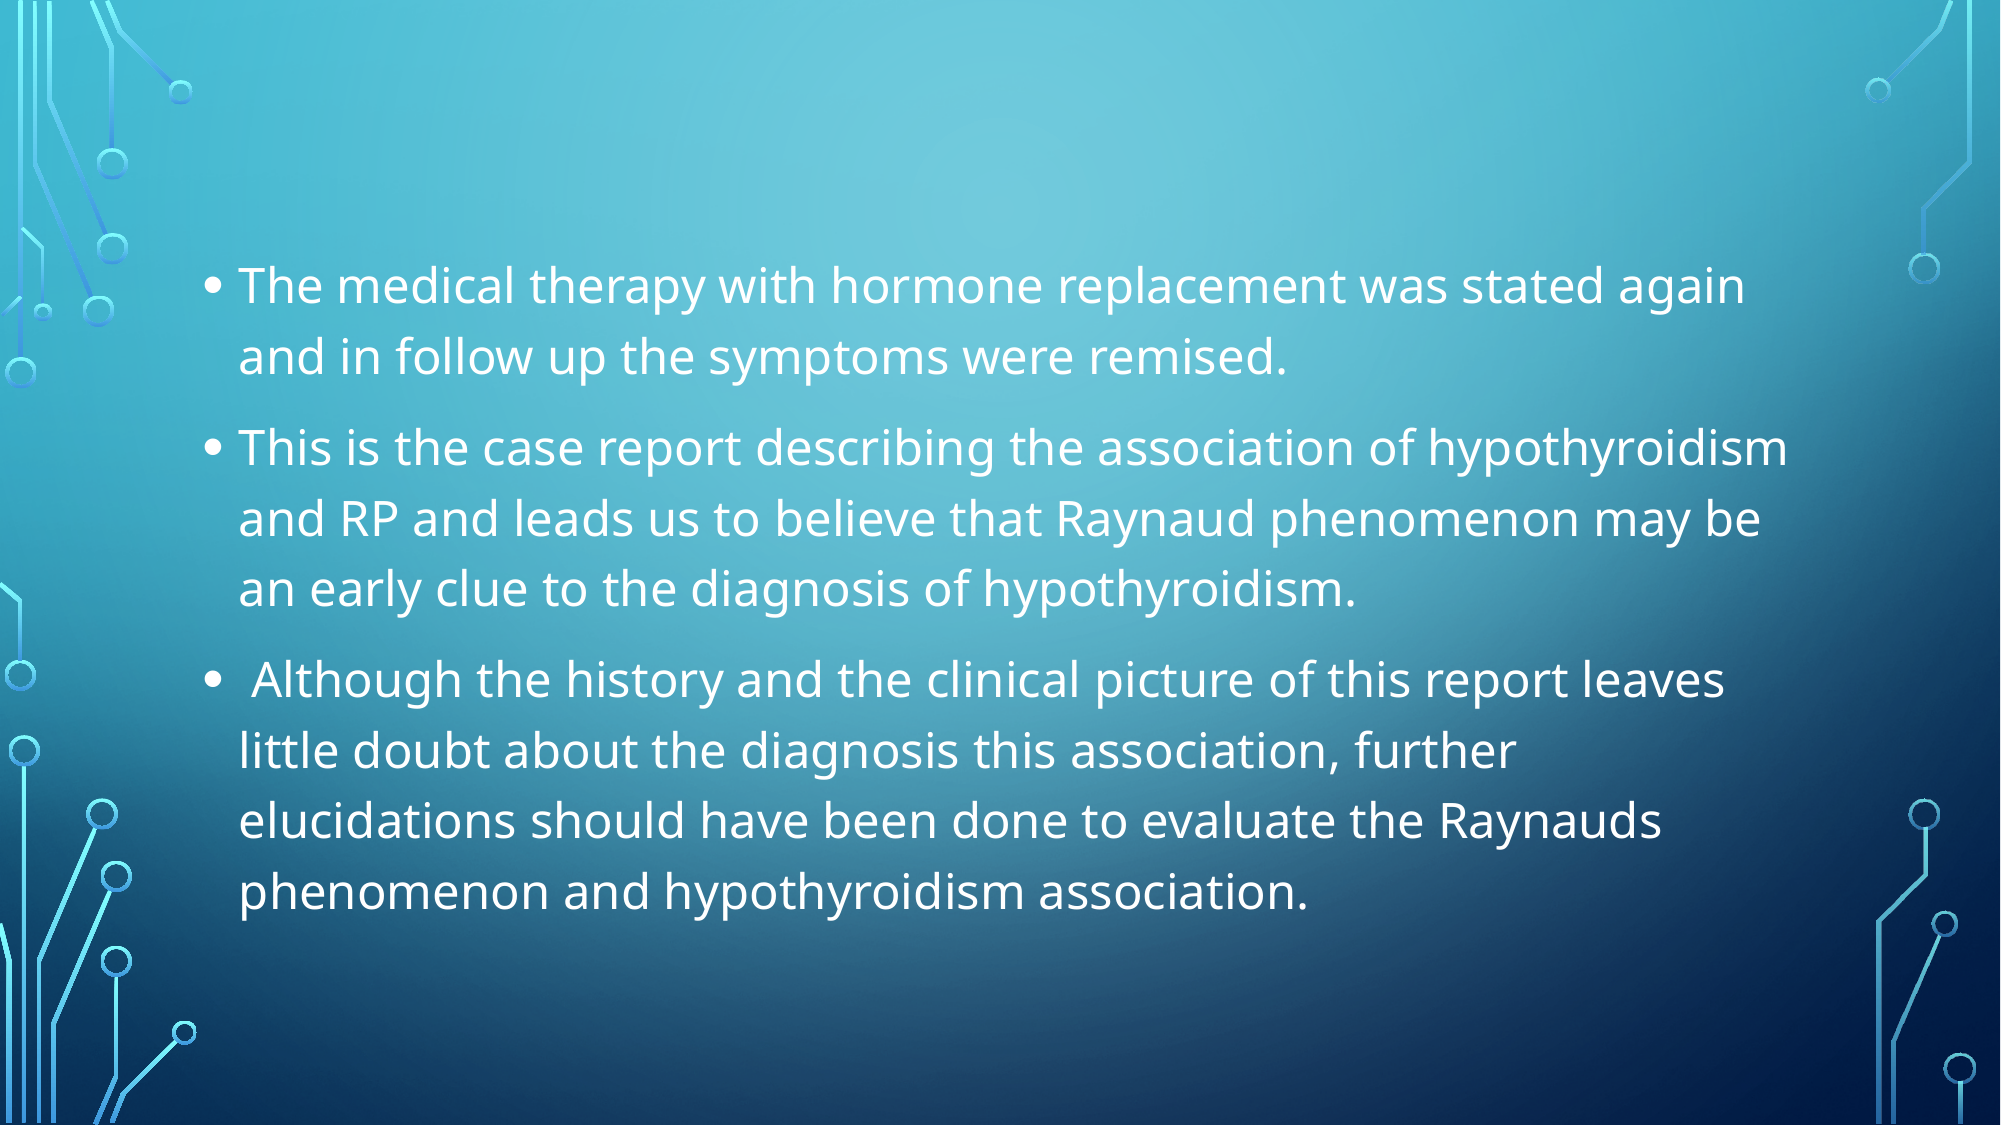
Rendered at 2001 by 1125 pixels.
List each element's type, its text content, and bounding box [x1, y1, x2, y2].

list The medical therapy with hormone replacement was stated again and in follow up the symptoms were remised. This is the case report describing the association of hypothyroidism and RP and leads us to believe that Raynaud phenomenon may be an early clue to the diagnosis of hypothyroidism. Although the history and the clinical picture of this report leaves little doubt about the diagnosis this association, further elucidations should have been done to evaluate the Raynauds phenomenon and hypothyroidism association. [187, 235, 1813, 950]
